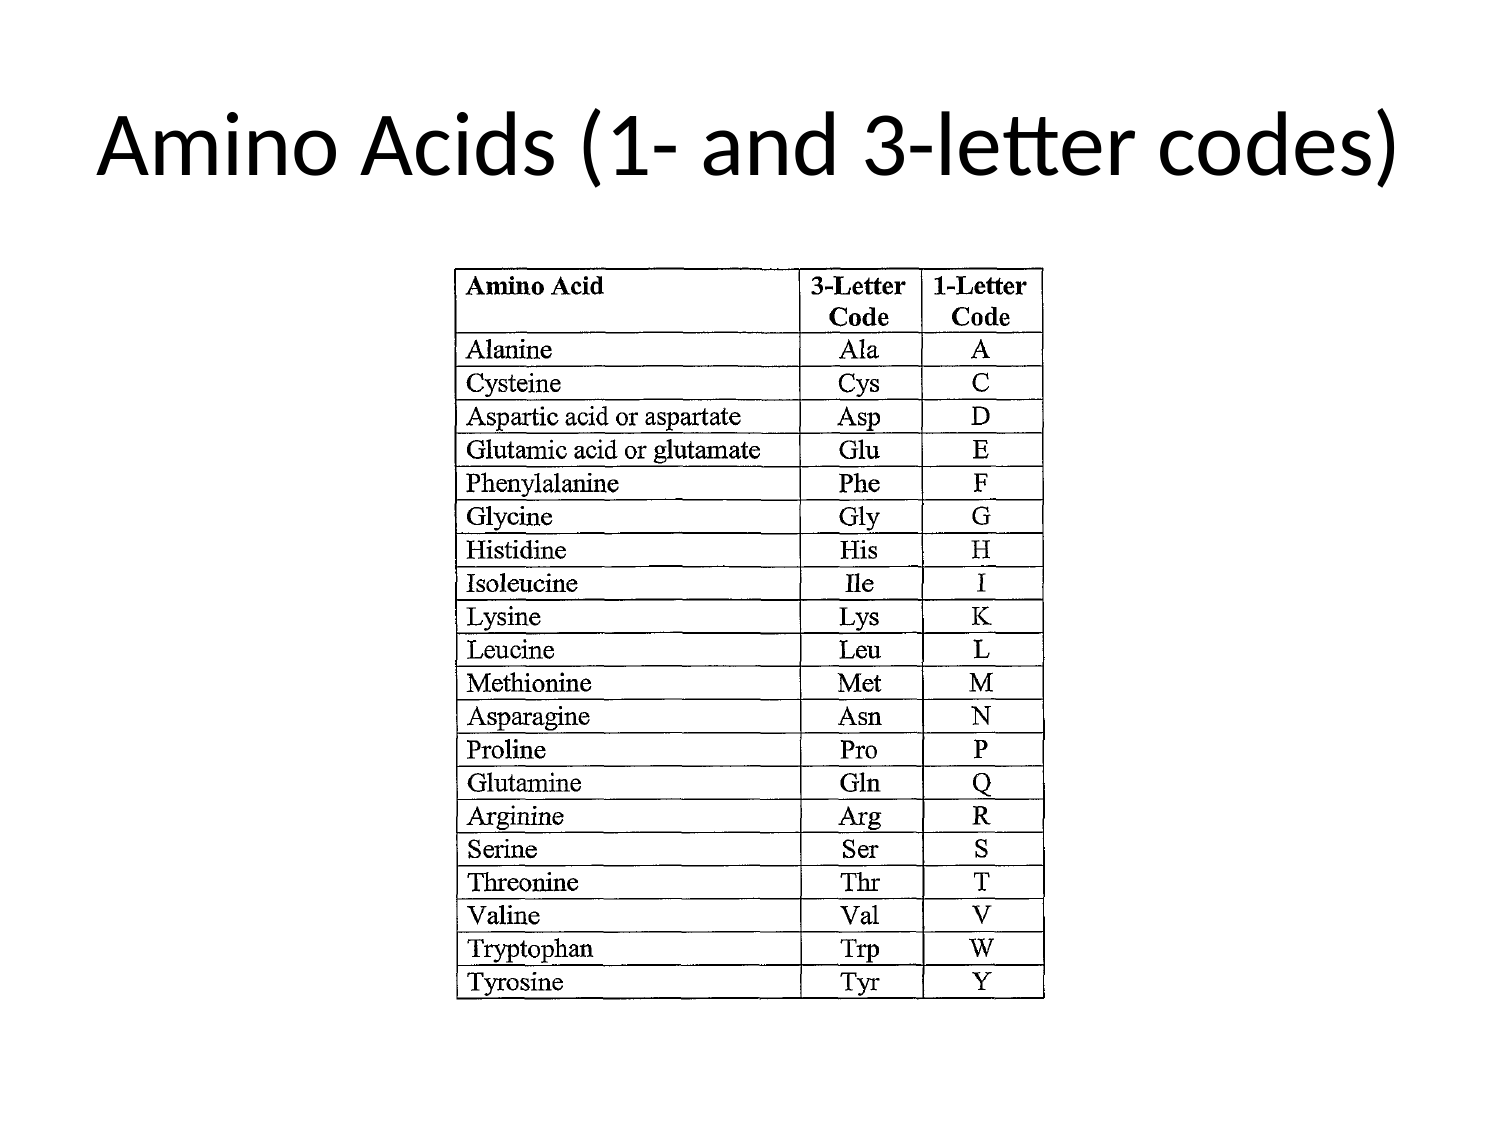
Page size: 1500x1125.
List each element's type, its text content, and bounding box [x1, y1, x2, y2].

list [74, 262, 1426, 1006]
title Amino Acids (1- and 3-letter codes) [75, 45, 1425, 233]
